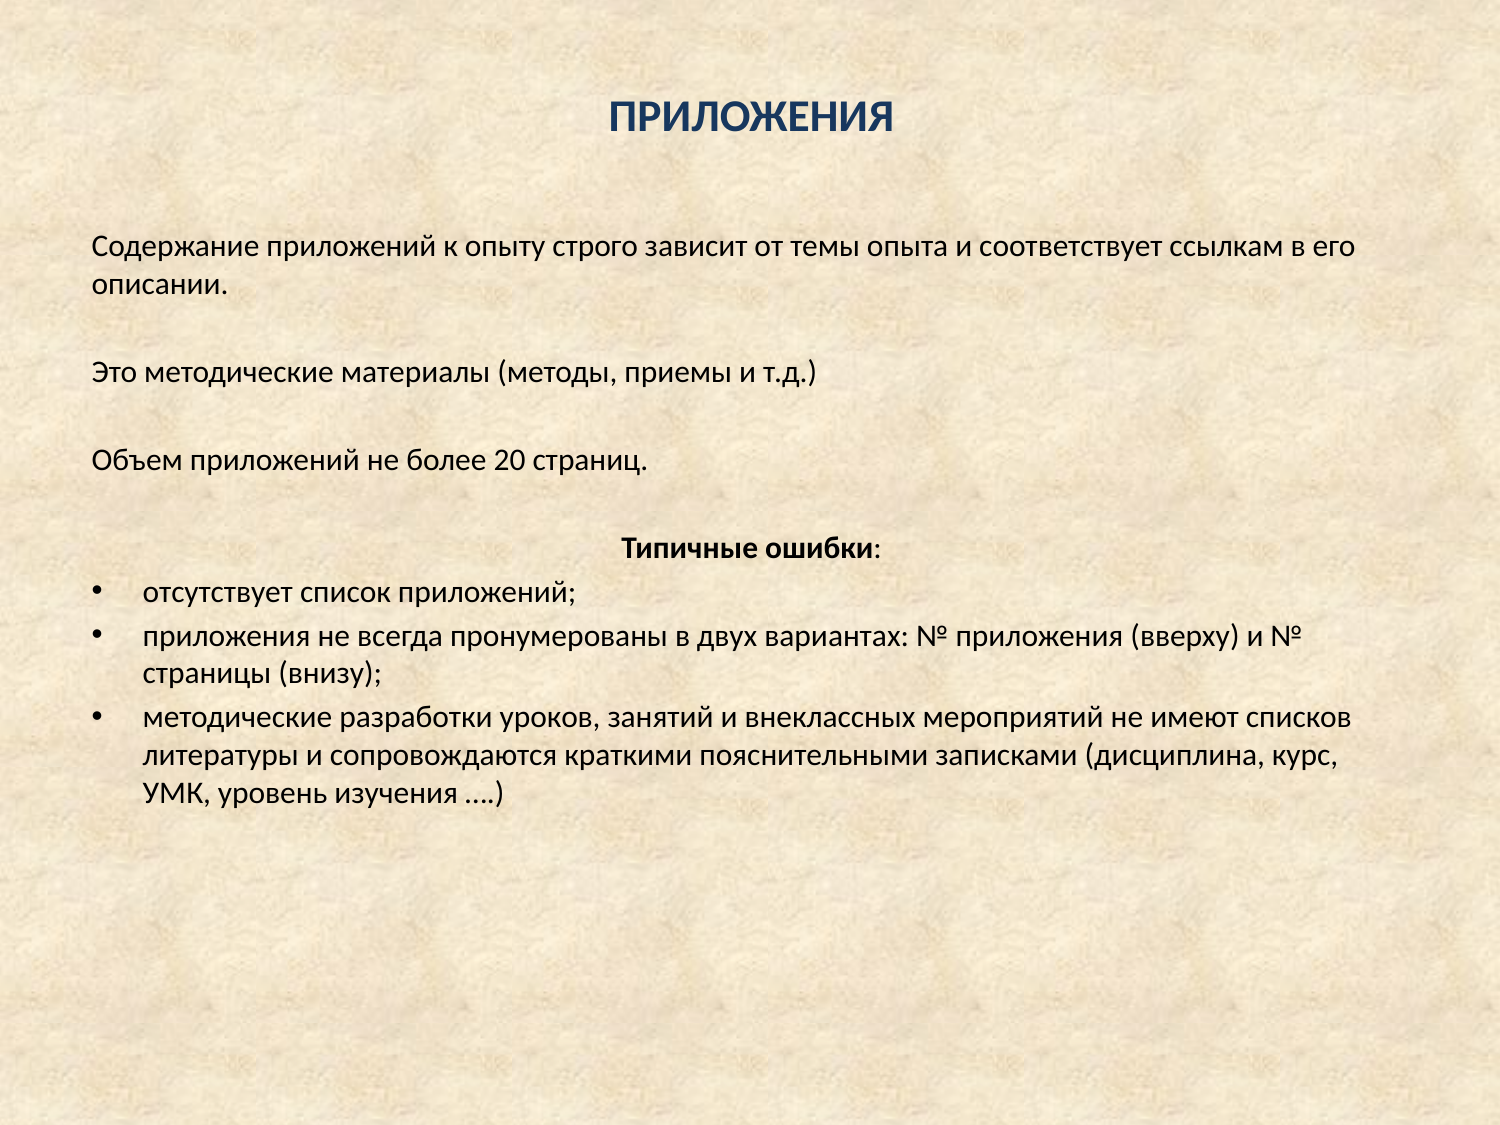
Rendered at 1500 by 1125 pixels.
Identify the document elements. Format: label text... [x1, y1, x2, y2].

list ПРИЛОЖЕНИЯ Содержание приложений к опыту строго зависит от темы опыта и соответствует ссылкам в его описании. Это методические материалы (методы, приемы и т.д.) Объем приложений не более 20 страниц. Типичные ошибки: отсутствует список приложений; приложения не всегда пронумерованы в двух вариантах: № приложения (вверху) и № страницы (внизу); методические разработки уроков, занятий и внеклассных мероприятий не имеют списков литературы и сопровождаются краткими пояснительными записками (дисциплина, курс, УМК, уровень изучения ….) [76, 78, 1427, 821]
